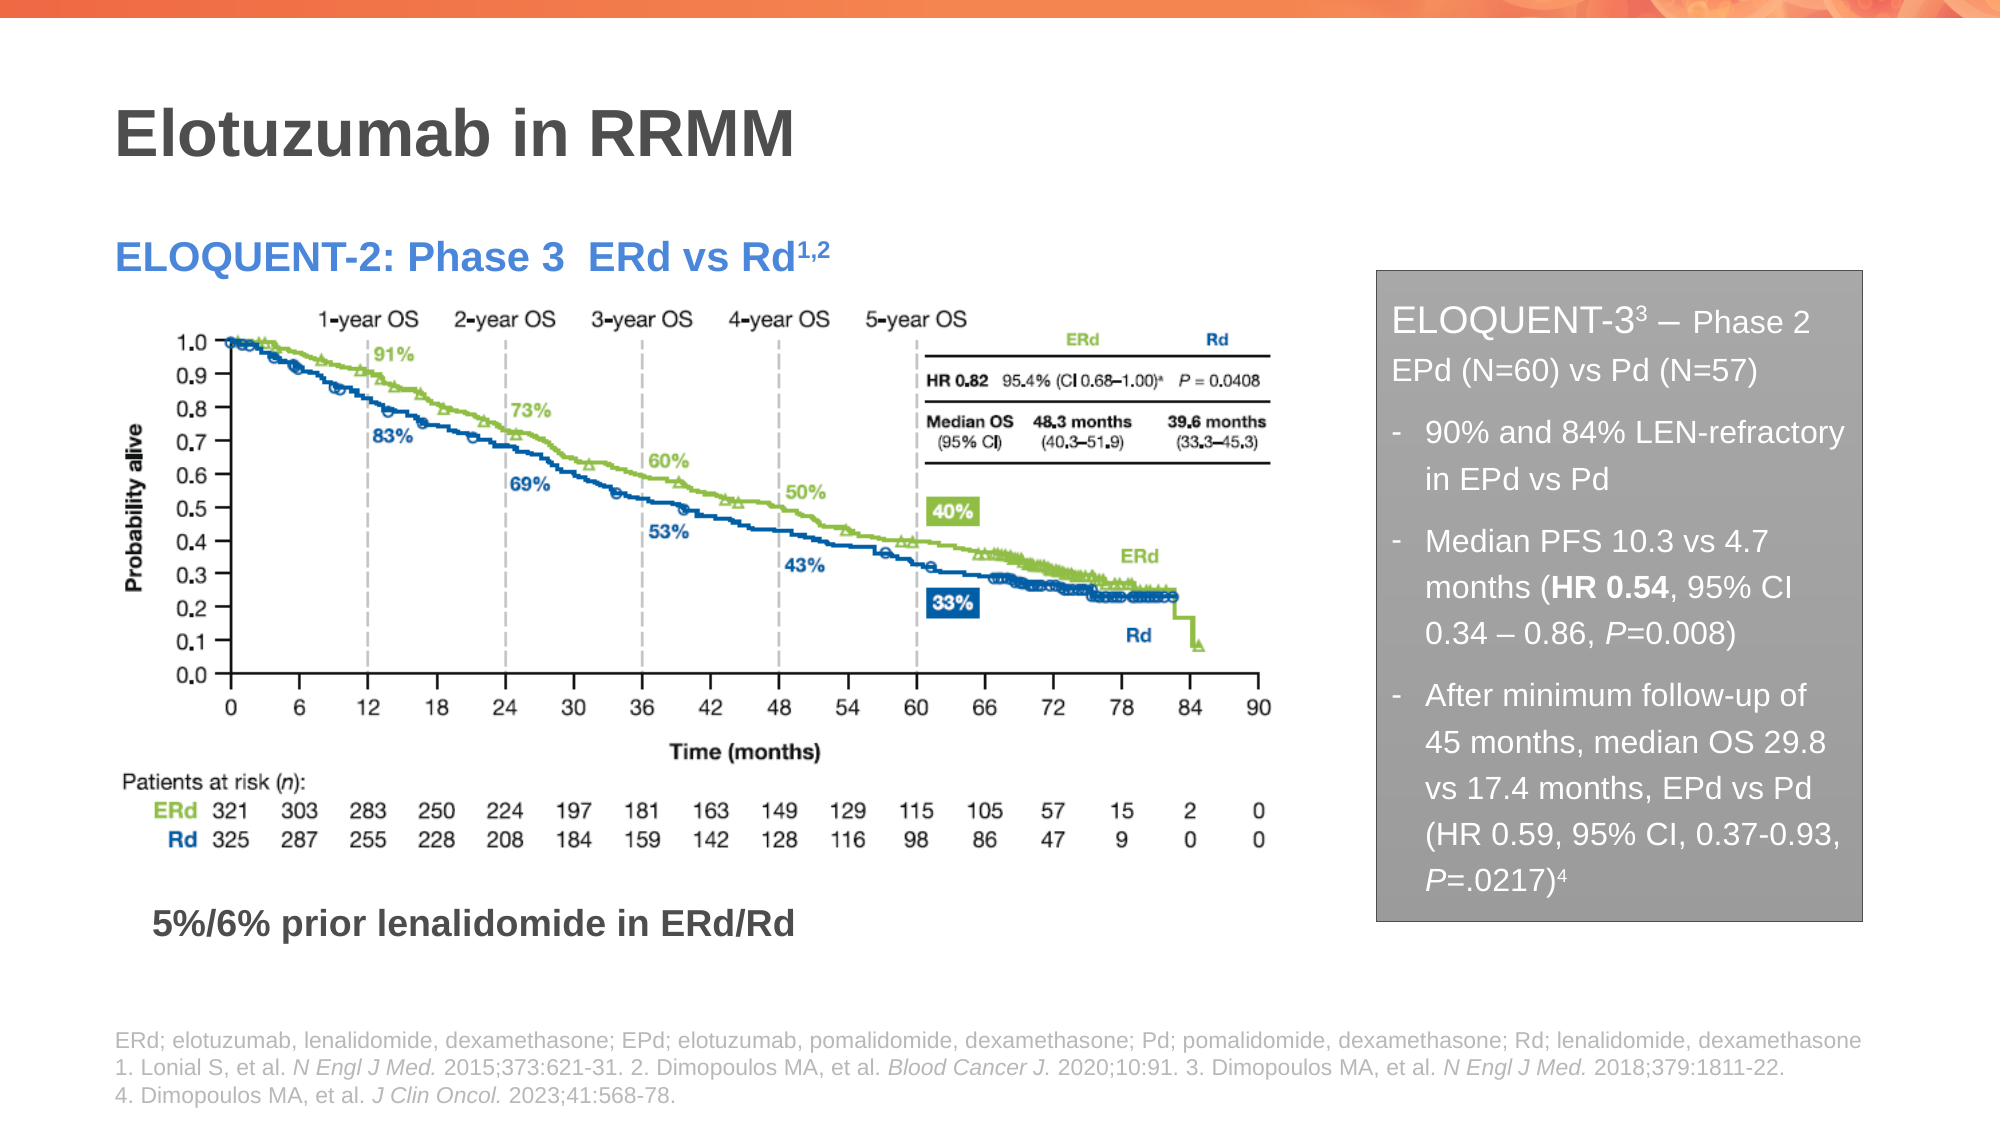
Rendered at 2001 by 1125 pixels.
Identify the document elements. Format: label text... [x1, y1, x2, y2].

title Elotuzumab in RRMM [99, 32, 1863, 228]
footer ERd; elotuzumab, lenalidomide, dexamethasone; EPd; elotuzumab, pomalidomide, dexamethasone; Pd; pomalidomide, dexamethasone; Rd; lenalidomide, dexamethasone 1. Lonial S, et al. N Engl J Med. 2015;373:621-31. 2. Dimopoulos MA, et al. Blood Cancer J. 2020;10:91. 3. Dimopoulos MA, et al. N Engl J Med. 2018;379:1811-22. 4. Dimopoulos MA, et al. J Clin Oncol. 2023;41:568-78. [99, 1042, 1921, 1116]
list ELOQUENT-2: Phase 3 ERd vs Rd1,2 [99, 221, 951, 295]
text_box 5%/6% prior lenalidomide in ERd/Rd [137, 891, 881, 951]
picture [0, 0, 2000, 18]
text_box ELOQUENT-33 – Phase 2 EPd (N=60) vs Pd (N=57) 90% and 84% LEN-refractory in EPd vs Pd Median PFS 10.3 vs 4.7 months (HR 0.54, 95% CI 0.34 – 0.86, P=0.008) After minimum follow-up of 45 months, median OS 29.8 vs 17.4 months, EPd vs Pd (HR 0.59, 95% CI, 0.37-0.93, P=.0217)4 [1376, 270, 1863, 922]
picture [99, 303, 1292, 863]
